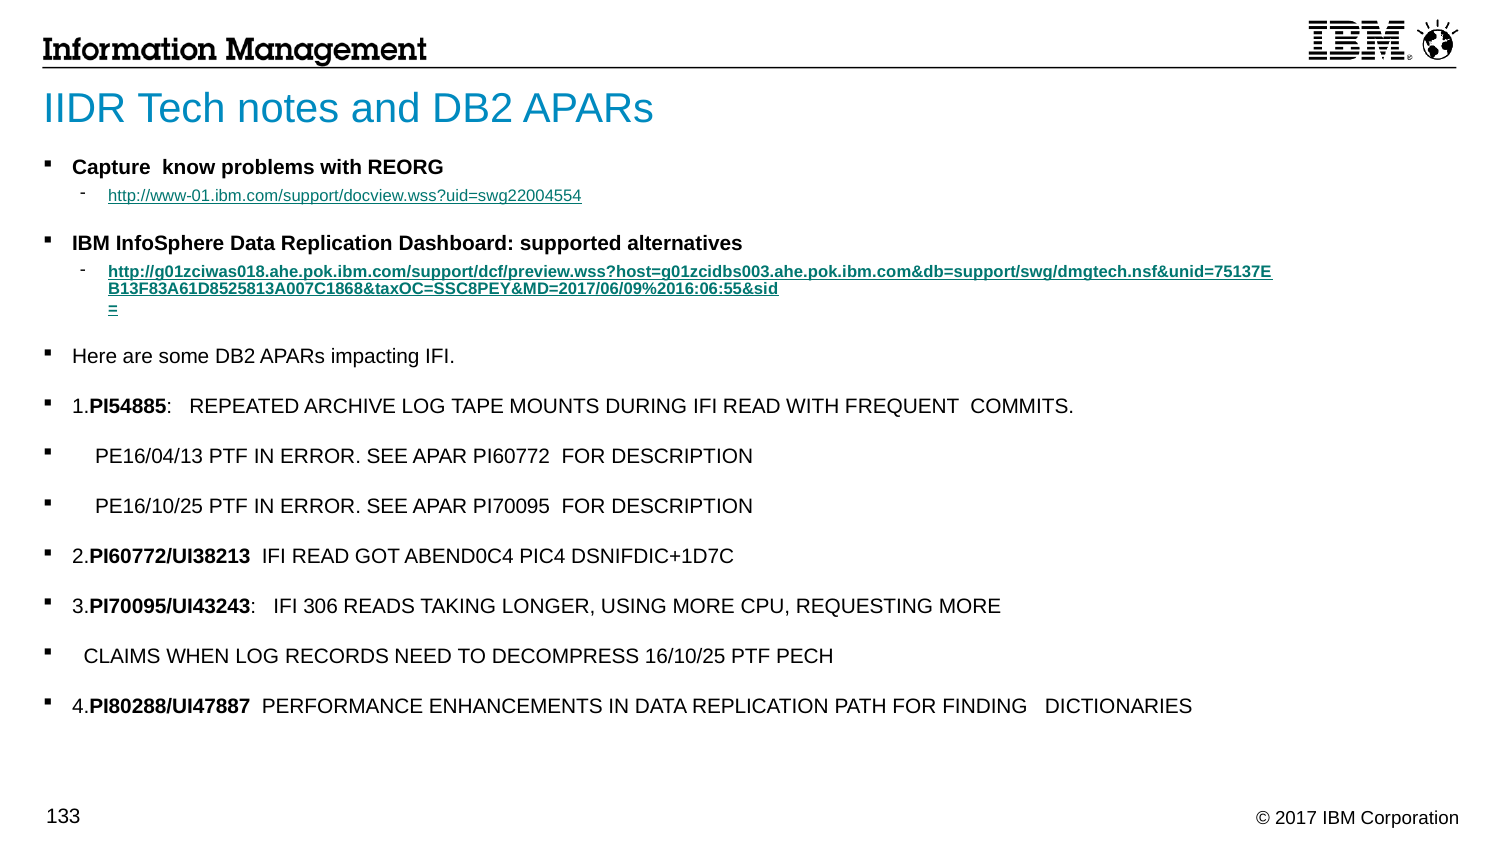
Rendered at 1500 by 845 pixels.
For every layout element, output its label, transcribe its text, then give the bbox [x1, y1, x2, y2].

list Capture know problems with REORG http://www-01.ibm.com/support/docview.wss?uid=swg22004554 IBM InfoSphere Data Replication Dashboard: supported alternatives http://g01zciwas018.ahe.pok.ibm.com/support/dcf/preview.wss?host=g01zcidbs003.ahe.pok.ibm.com&db=support/swg/dmgtech.nsf&unid=75137EB13F83A61D8525813A007C1868&taxOC=SSC8PEY&MD=2017/06/09%2016:06:55&sid= Here are some DB2 APARs impacting IFI. 1.PI54885: REPEATED ARCHIVE LOG TAPE MOUNTS DURING IFI READ WITH FREQUENT COMMITS. PE16/04/13 PTF IN ERROR. SEE APAR PI60772 FOR DESCRIPTION PE16/10/25 PTF IN ERROR. SEE APAR PI70095 FOR DESCRIPTION 2.PI60772/UI38213 IFI READ GOT ABEND0C4 PIC4 DSNIFDIC+1D7C 3.PI70095/UI43243: IFI 306 READS TAKING LONGER, USING MORE CPU, REQUESTING MORE CLAIMS WHEN LOG RECORDS NEED TO DECOMPRESS 16/10/25 PTF PECH 4.PI80288/UI47887 PERFORMANCE ENHANCEMENTS IN DATA REPLICATION PATH FOR FINDING DICTIONARIES [42, 145, 1295, 741]
picture [24, 21, 479, 86]
picture [1294, 5, 1469, 72]
title IIDR Tech notes and DB2 APARs [42, 72, 1126, 134]
